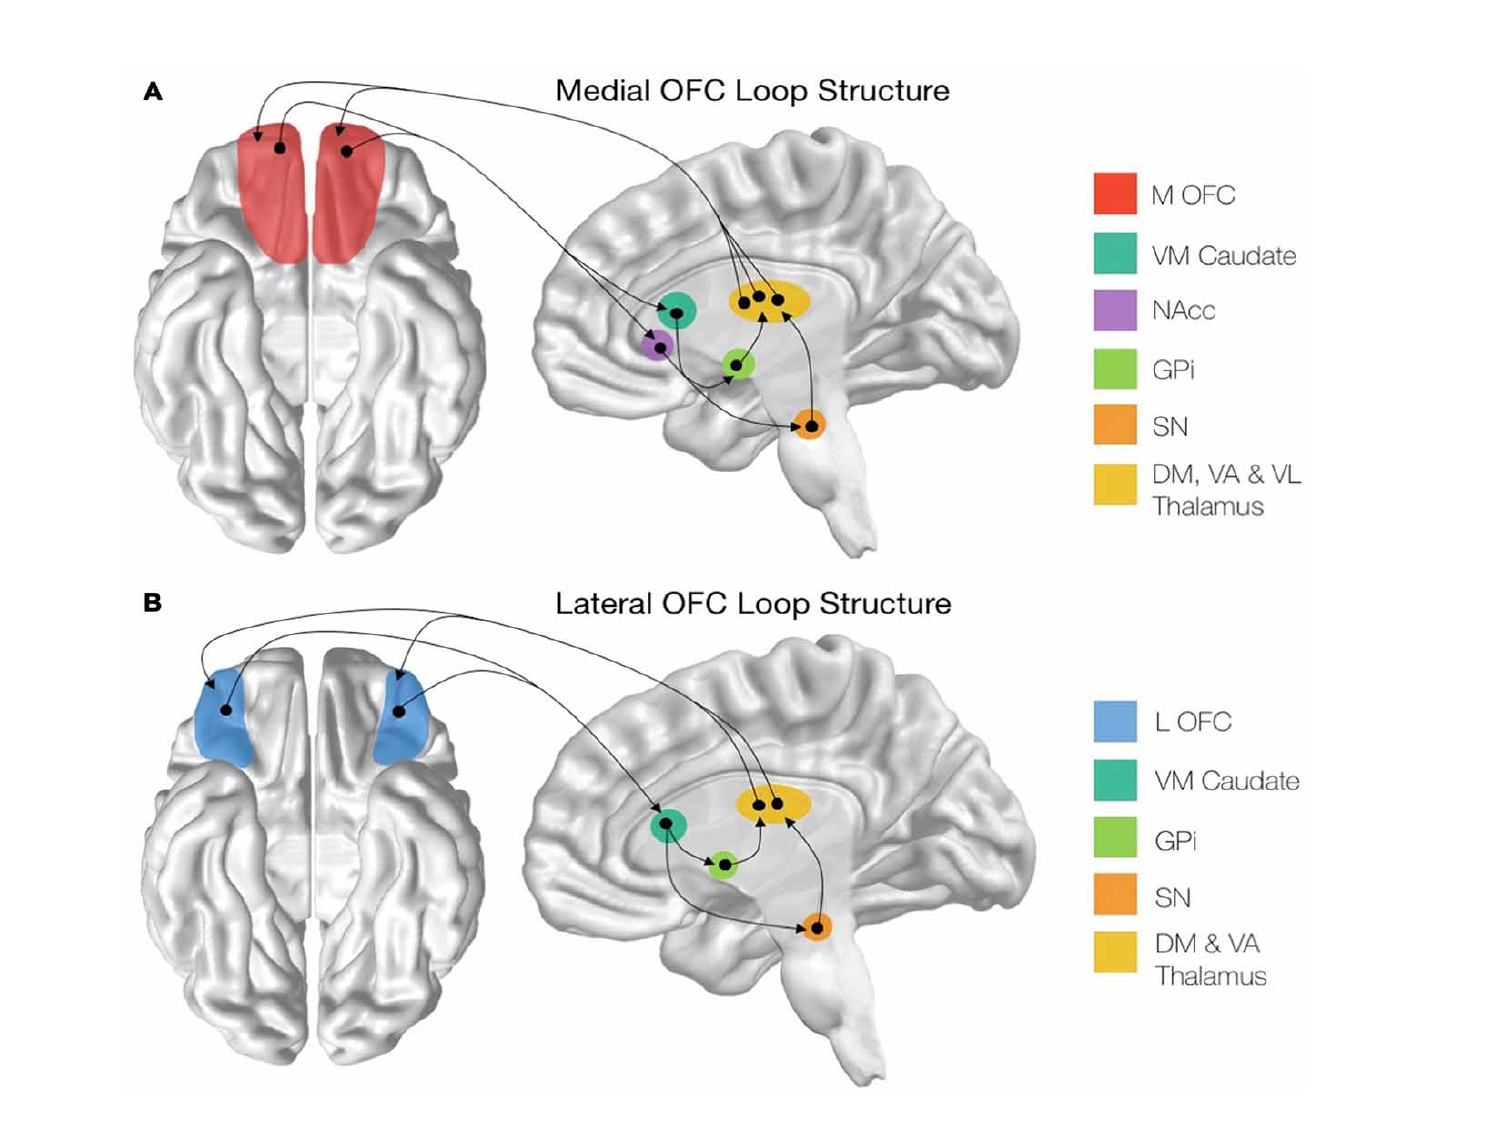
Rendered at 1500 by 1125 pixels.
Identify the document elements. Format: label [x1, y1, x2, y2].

picture [123, 66, 1306, 1094]
